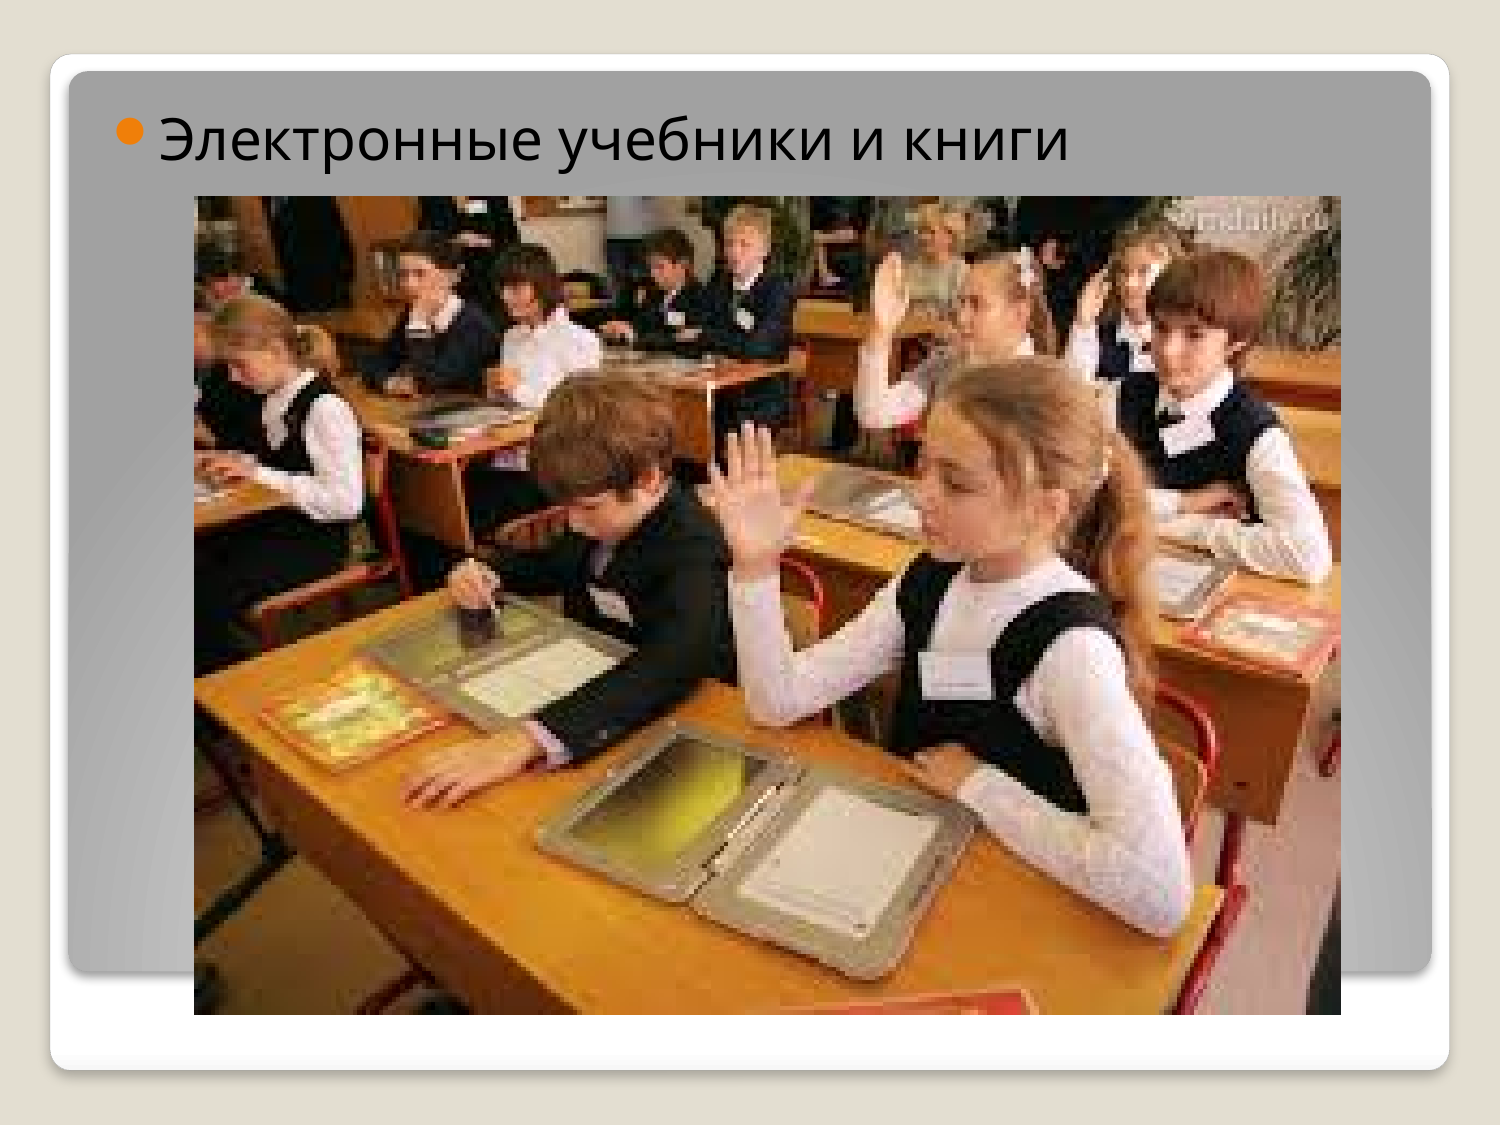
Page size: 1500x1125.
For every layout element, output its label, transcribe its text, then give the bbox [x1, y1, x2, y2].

picture [194, 196, 1341, 1015]
list Электронные учебники и книги [82, 86, 1425, 774]
